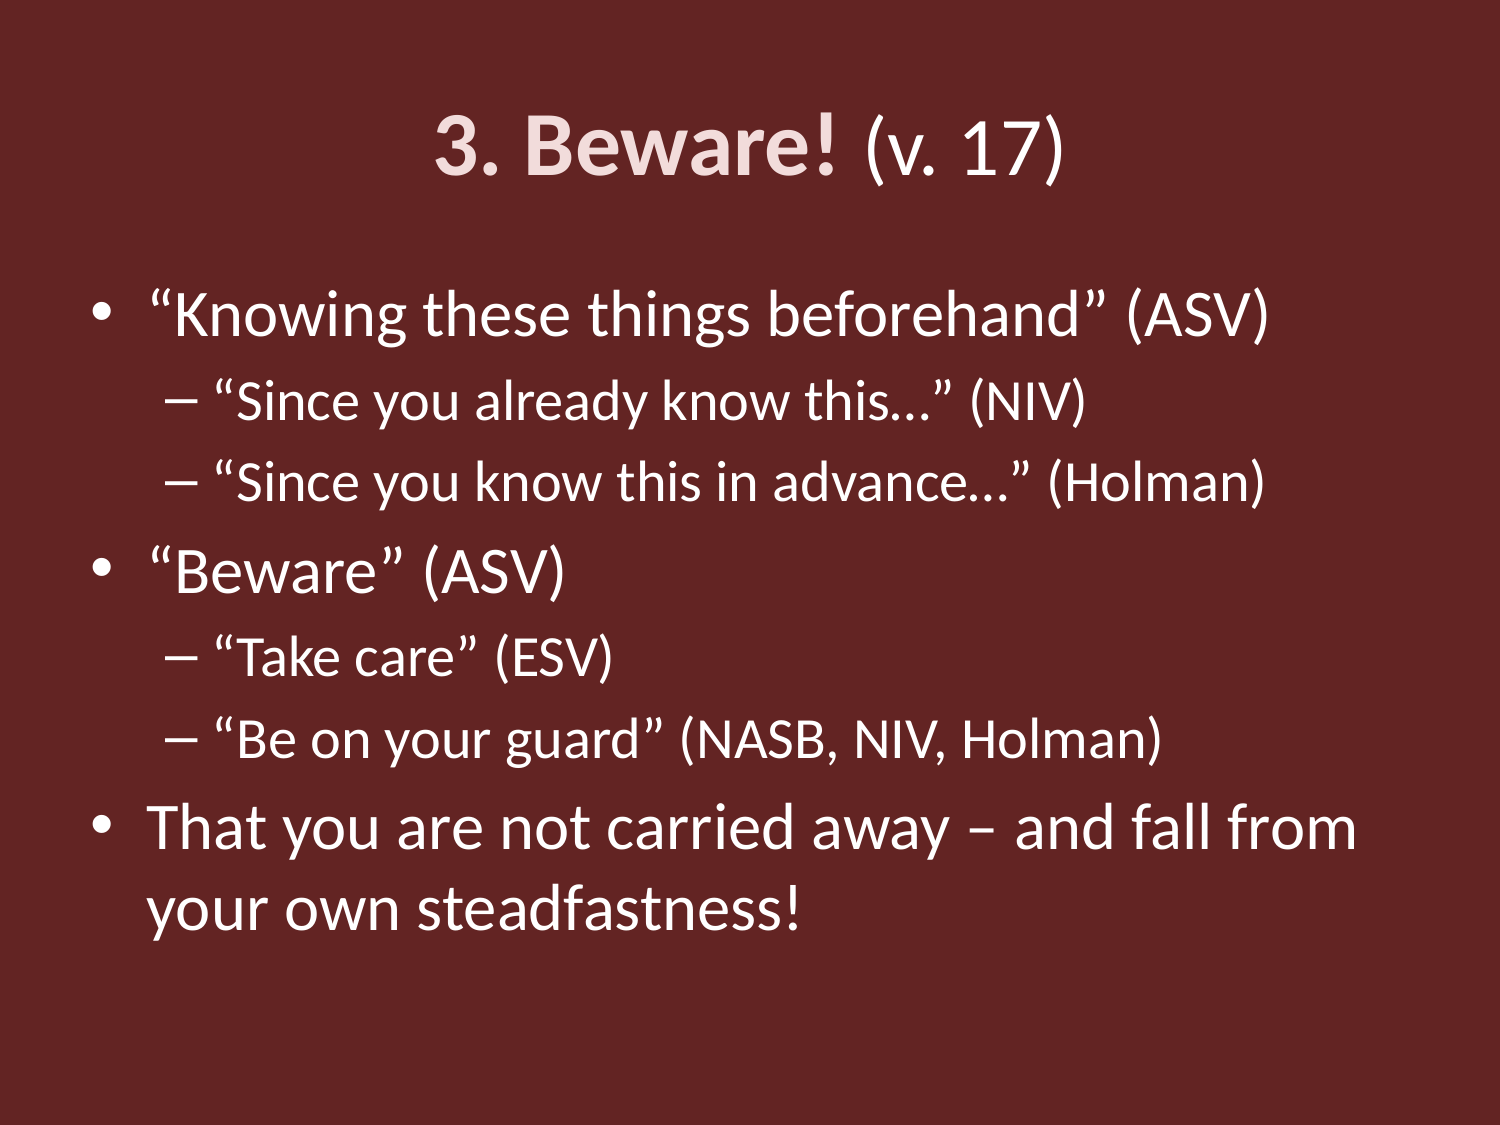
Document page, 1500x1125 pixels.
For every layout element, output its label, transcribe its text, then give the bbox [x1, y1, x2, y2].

title 3. Beware! (v. 17) [75, 45, 1425, 233]
list “Knowing these things beforehand” (ASV) “Since you already know this…” (NIV) “Since you know this in advance…” (Holman) “Beware” (ASV) “Take care” (ESV) “Be on your guard” (NASB, NIV, Holman) That you are not carried away – and fall from your own steadfastness! [75, 262, 1425, 1038]
